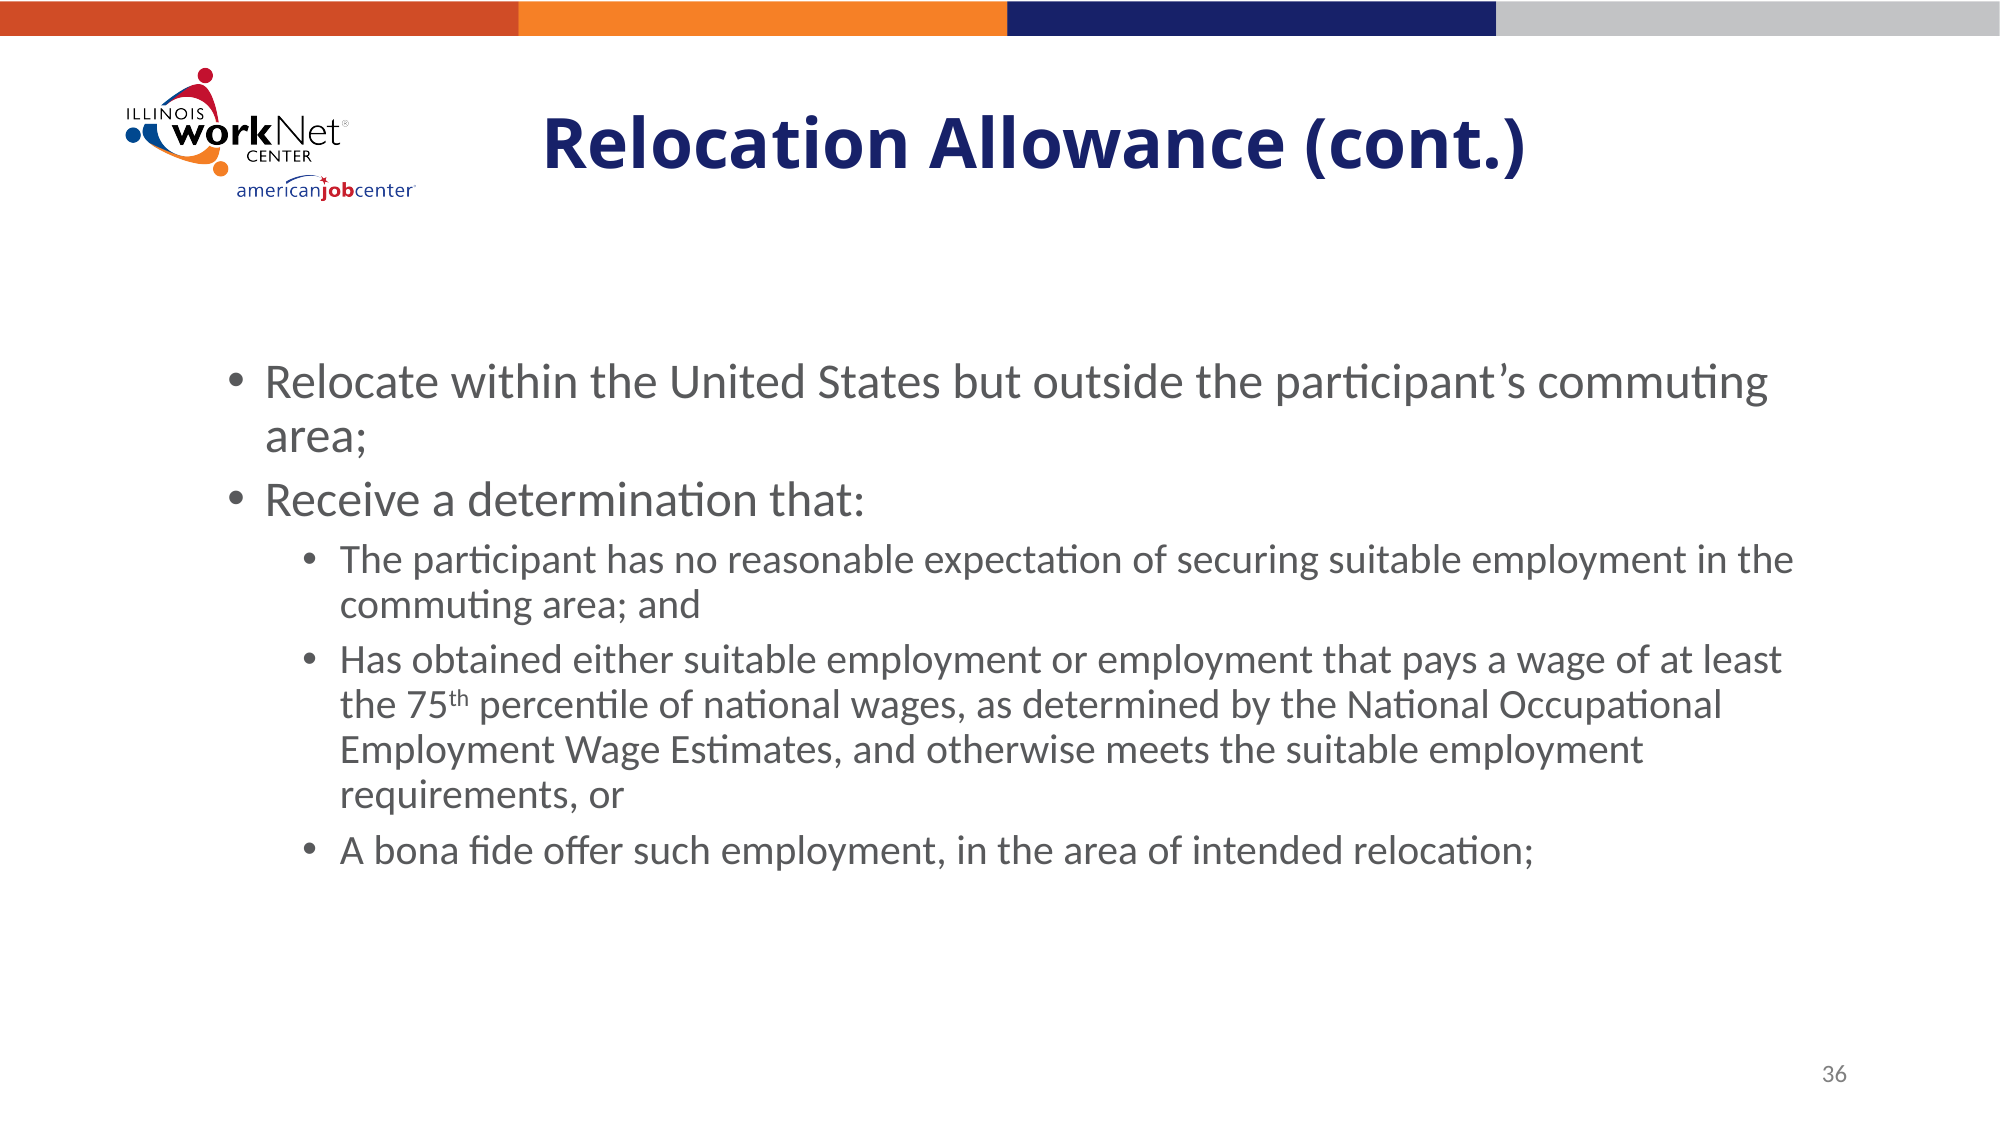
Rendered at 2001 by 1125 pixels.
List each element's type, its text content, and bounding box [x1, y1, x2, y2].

slide_number 36 [1412, 1042, 1863, 1103]
picture [0, 0, 2000, 1125]
title Relocation Allowance (cont.) [526, 100, 1777, 193]
list Relocate within the United States but outside the participant’s commuting area; Receive a determination that: The participant has no reasonable expectation of securing suitable employment in the commuting area; and Has obtained either suitable employment or employment that pays a wage of at least the 75th percentile of national wages, as determined by the National Occupational Employment Wage Estimates, and otherwise meets the suitable employment requirements, or A bona fide offer such employment, in the area of intended relocation; [137, 347, 1863, 1014]
